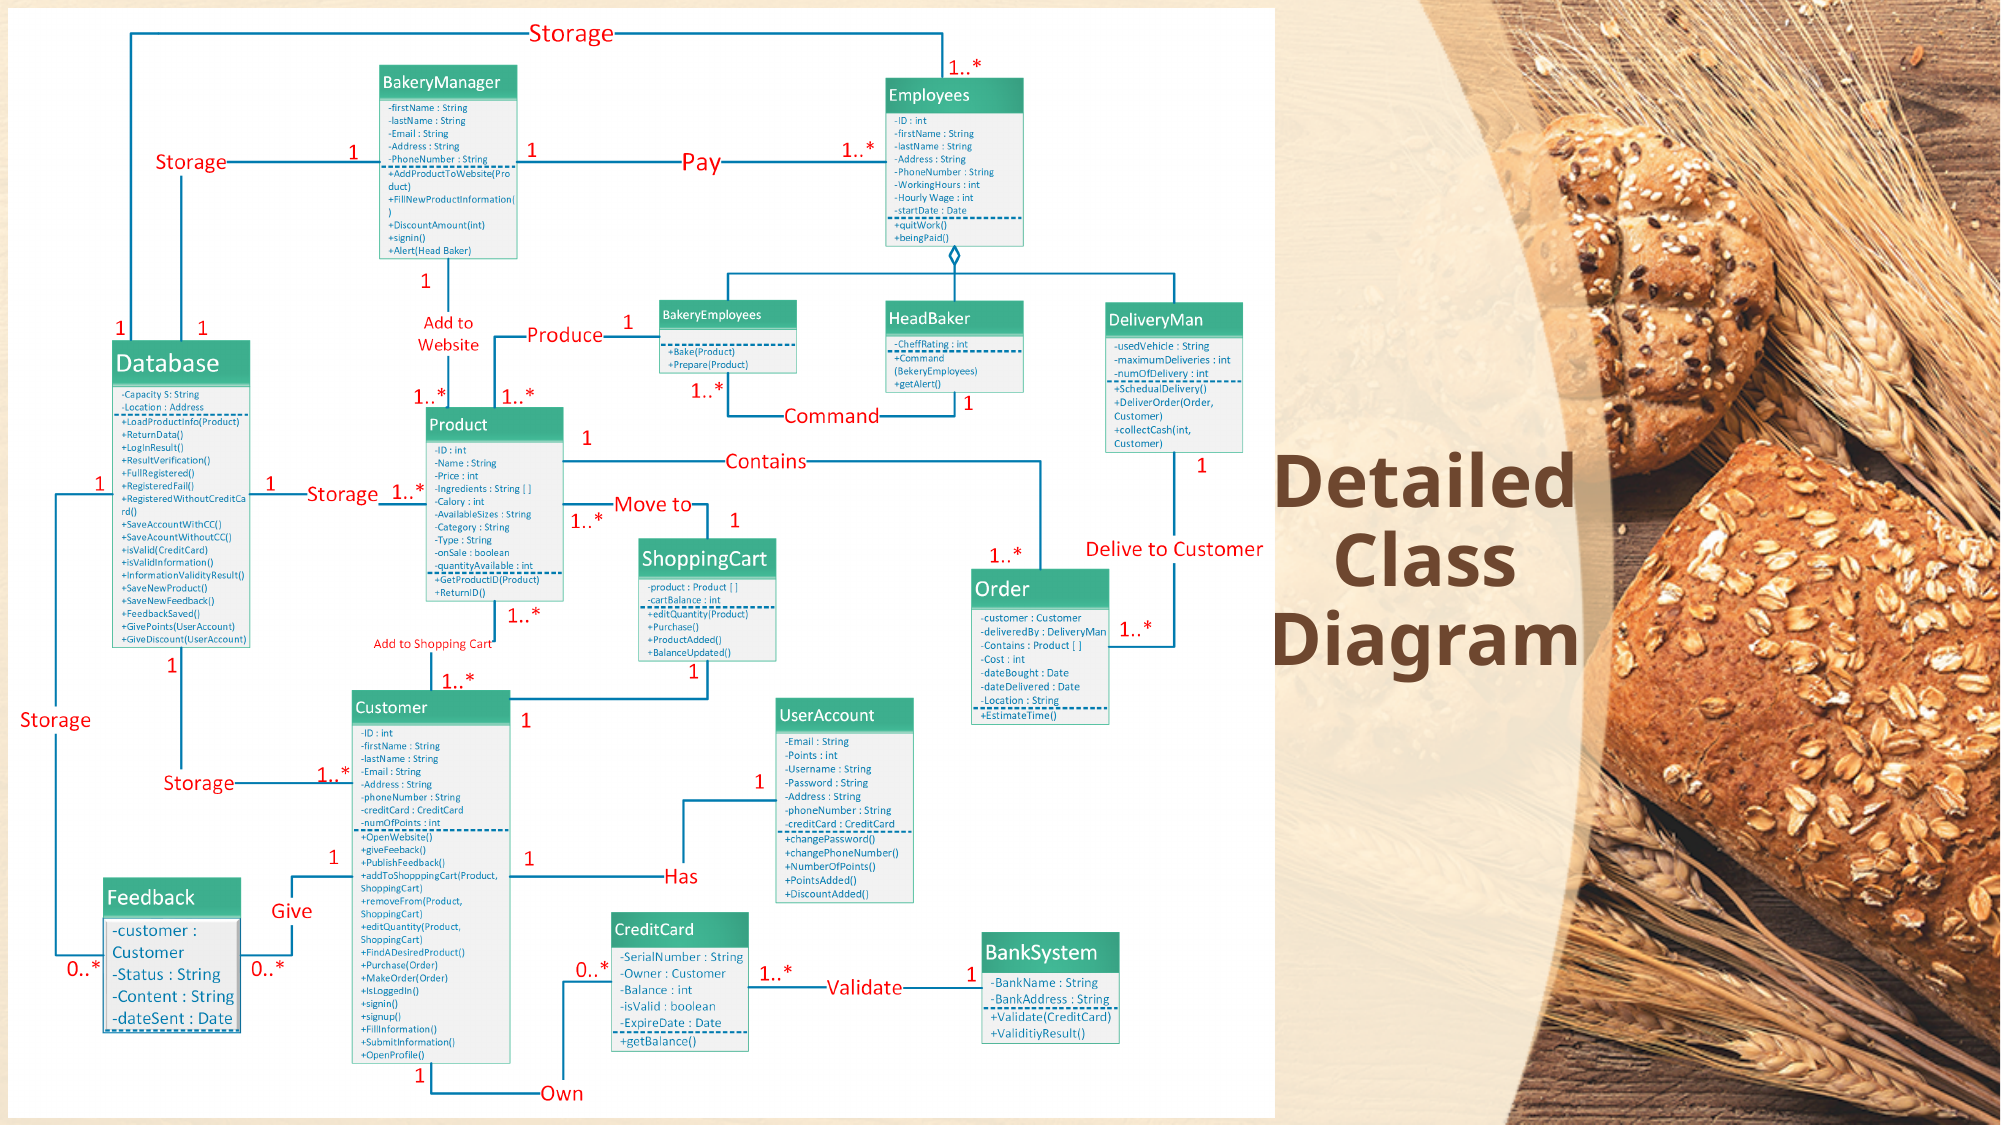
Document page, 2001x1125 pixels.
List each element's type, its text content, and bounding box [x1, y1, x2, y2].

picture [0, 0, 2001, 1125]
title Detailed Class Diagram [1275, 404, 1608, 721]
